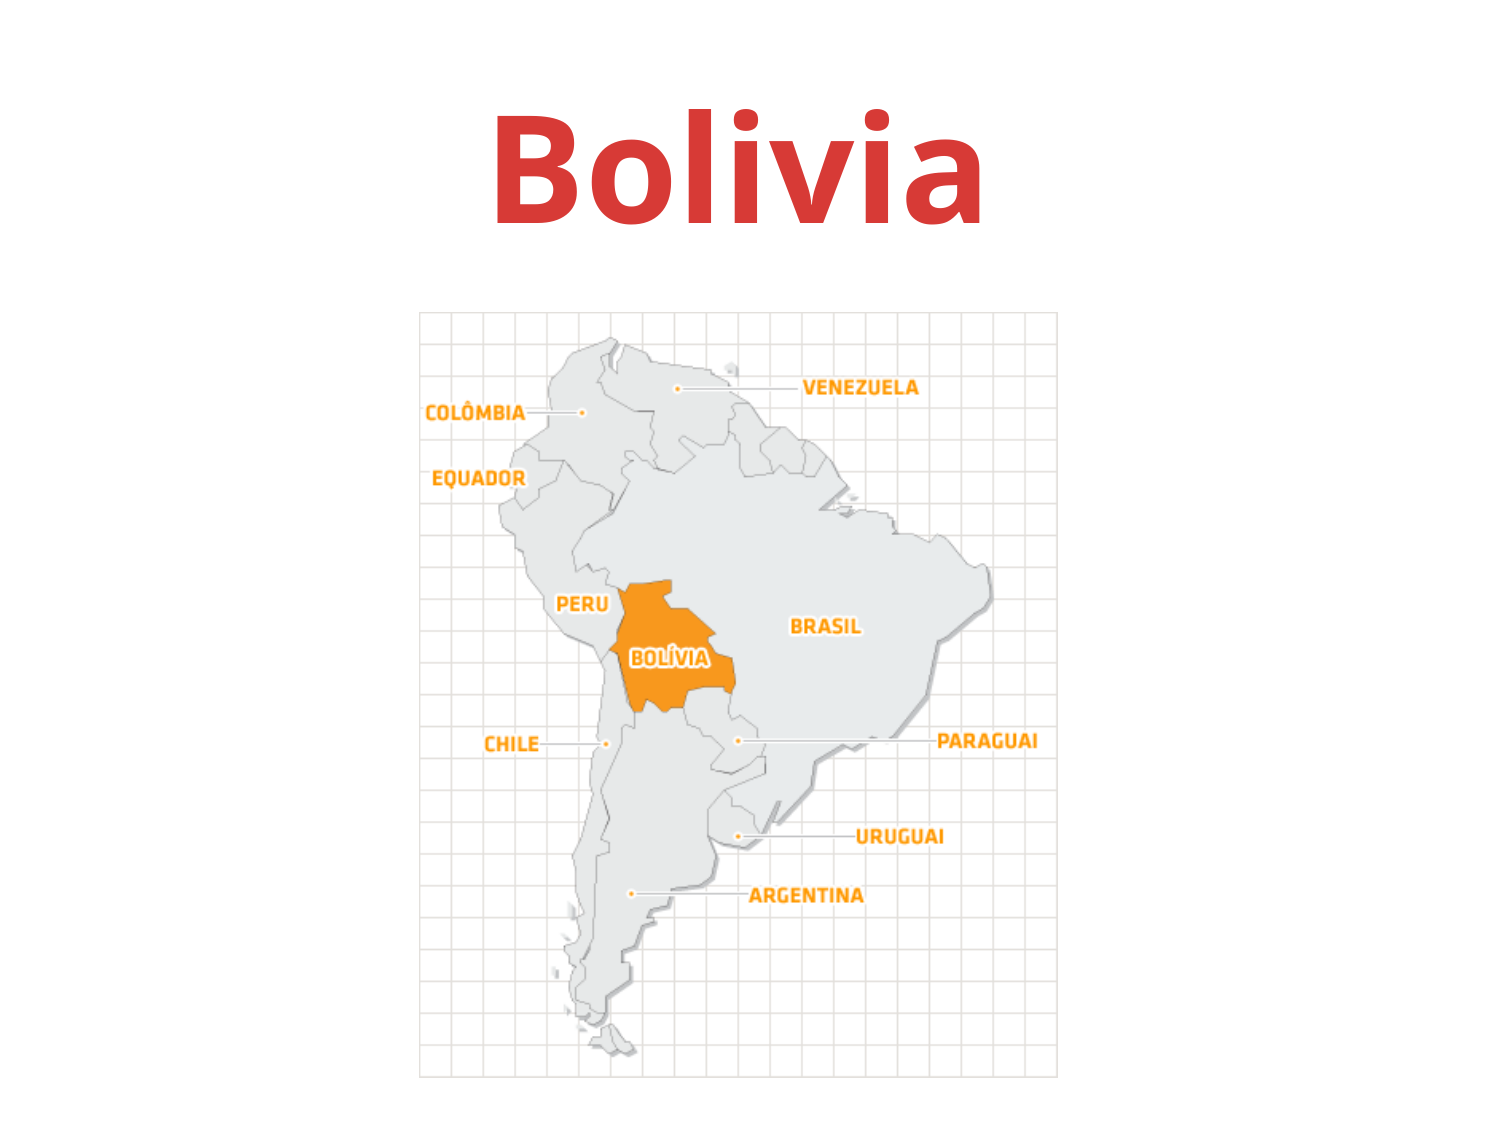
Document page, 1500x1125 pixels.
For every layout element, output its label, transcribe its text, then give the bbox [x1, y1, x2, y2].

picture [418, 312, 1058, 1078]
title Bolivia [100, 42, 1376, 284]
